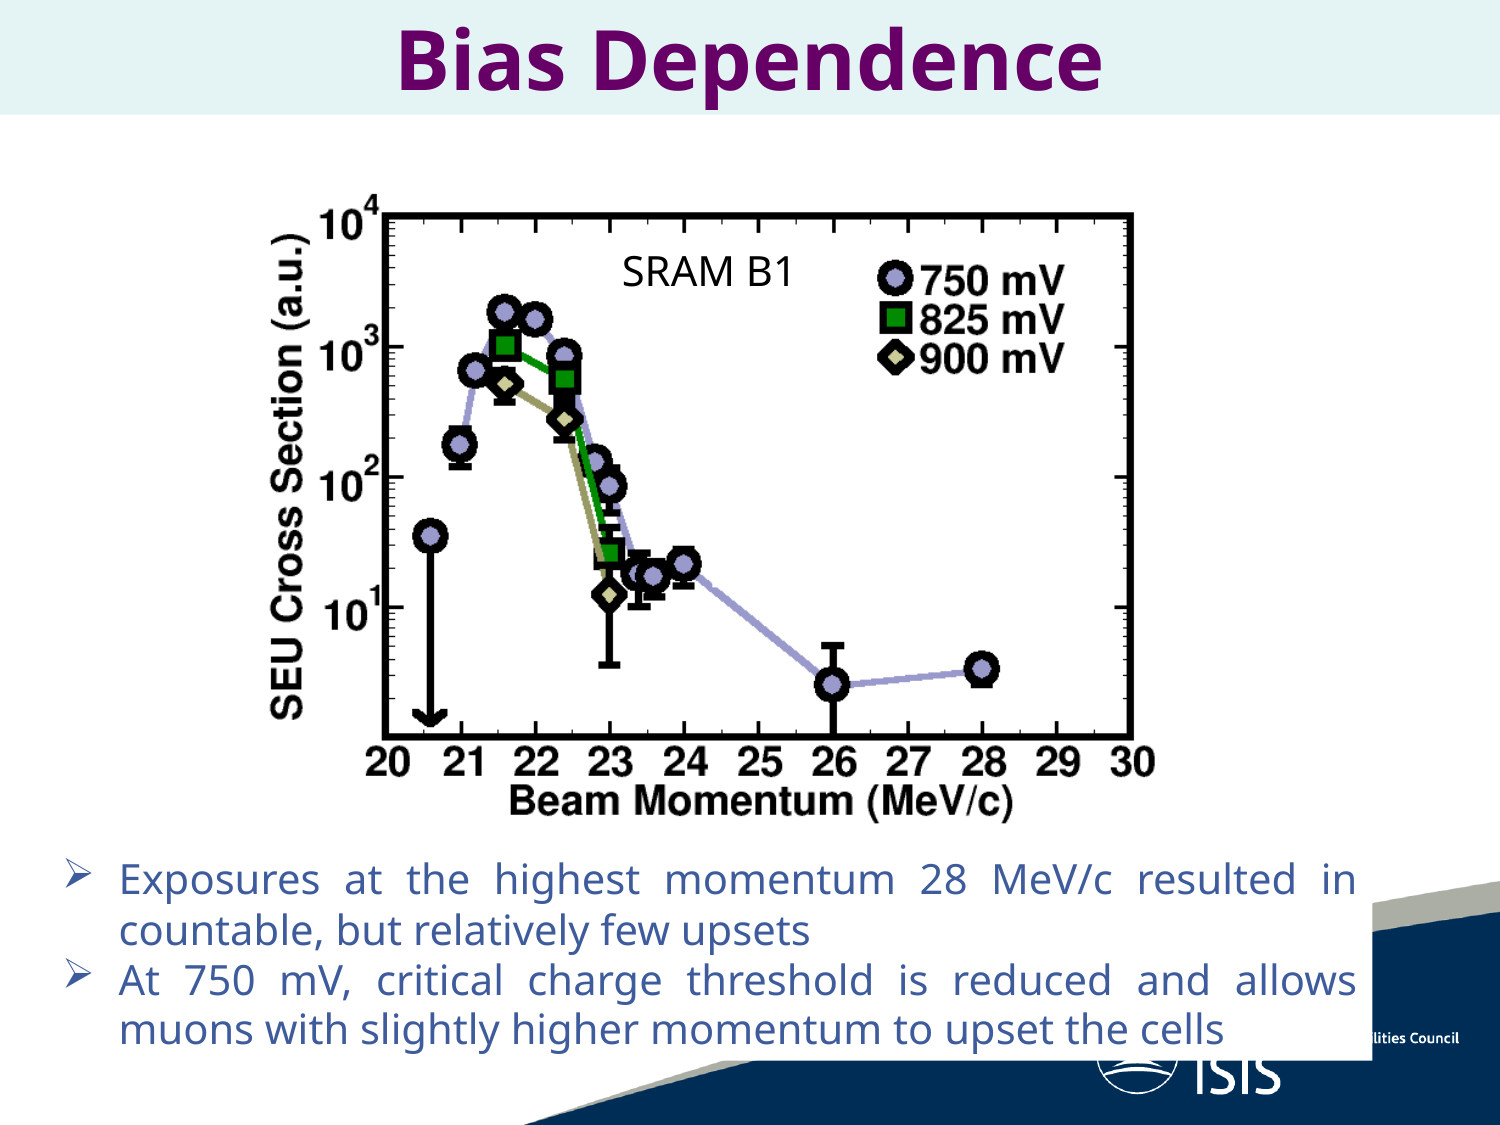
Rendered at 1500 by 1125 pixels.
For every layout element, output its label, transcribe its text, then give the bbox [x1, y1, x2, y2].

picture [0, 879, 1500, 1125]
text_box Exposures at the highest momentum 28 MeV/c resulted in countable, but relatively few upsets At 750 mV, critical charge threshold is reduced and allows muons with slightly higher momentum to upset the cells [47, 845, 1373, 1061]
text_box Bias Dependence [0, 0, 1500, 115]
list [237, 164, 1201, 910]
